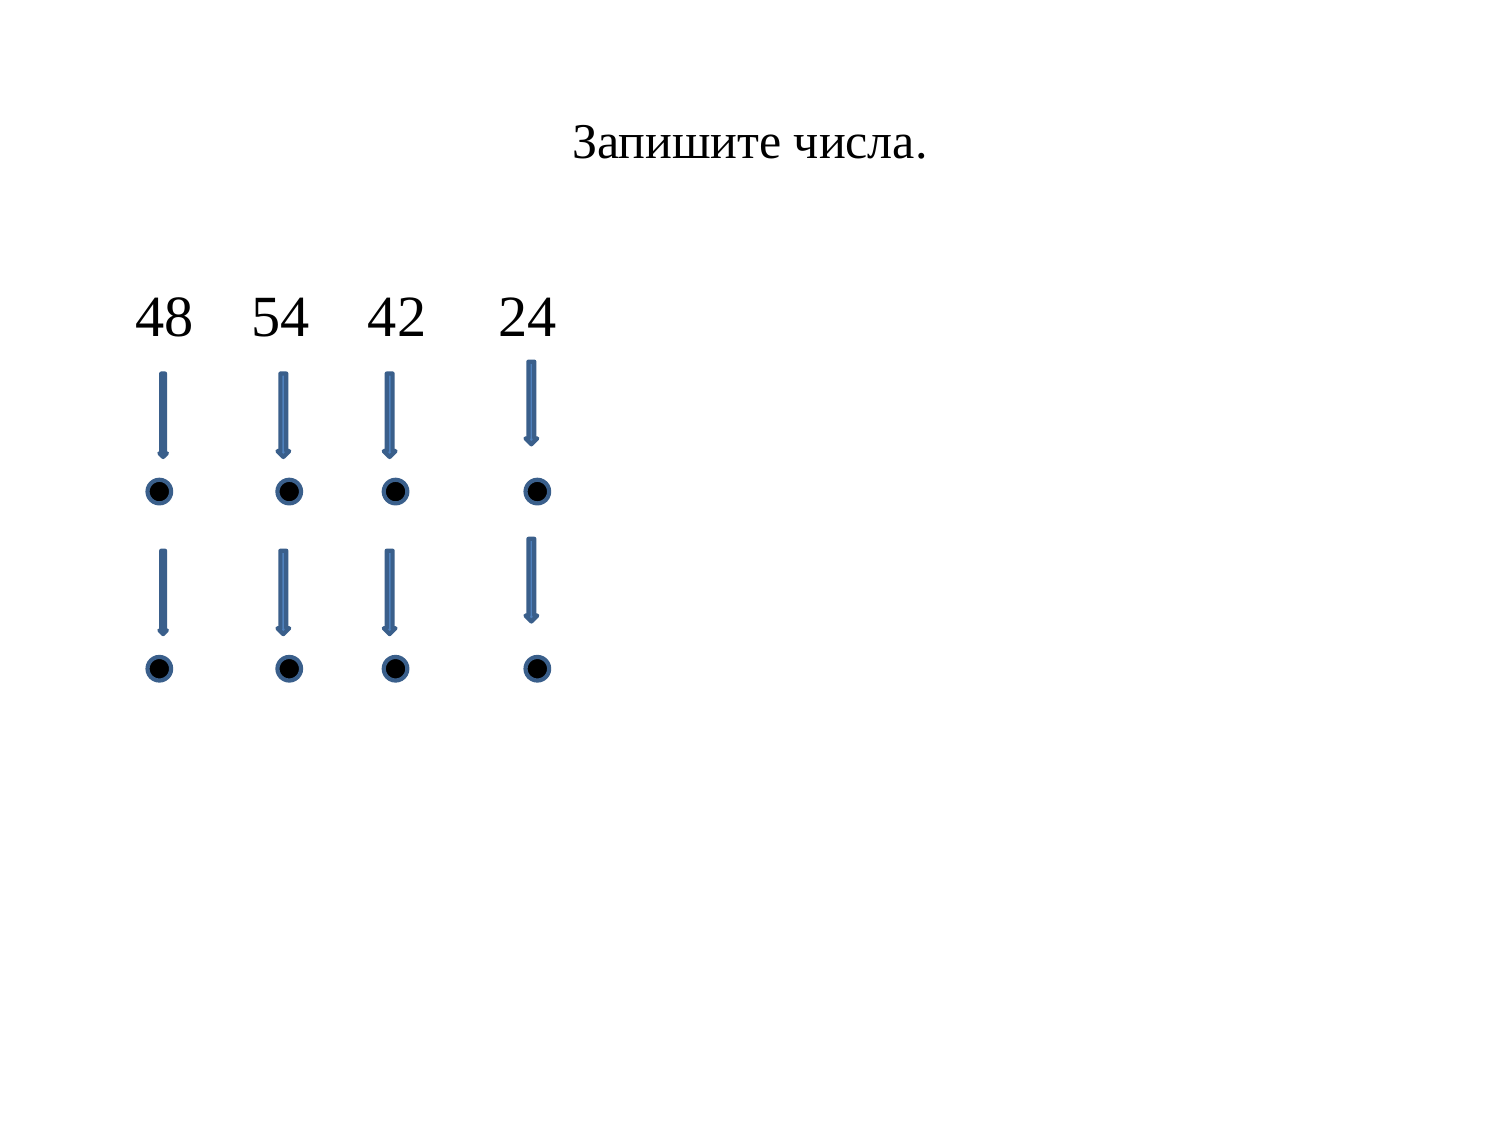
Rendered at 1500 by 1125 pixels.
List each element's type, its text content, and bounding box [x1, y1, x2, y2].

text_box [145, 477, 174, 506]
text_box [523, 359, 540, 447]
text_box [381, 477, 410, 506]
text_box [157, 371, 169, 460]
text_box [523, 654, 552, 683]
text_box [275, 477, 304, 506]
text_box [523, 477, 552, 506]
text_box [157, 548, 169, 637]
text_box [275, 371, 292, 460]
text_box [145, 654, 174, 683]
text_box [523, 536, 540, 624]
text_box [381, 371, 398, 460]
text_box [275, 654, 304, 683]
text_box [381, 548, 398, 637]
text_box [275, 548, 292, 637]
list 48 54 42 24 [75, 262, 1425, 1005]
title Запишите числа. [75, 45, 1425, 233]
text_box [381, 654, 410, 683]
